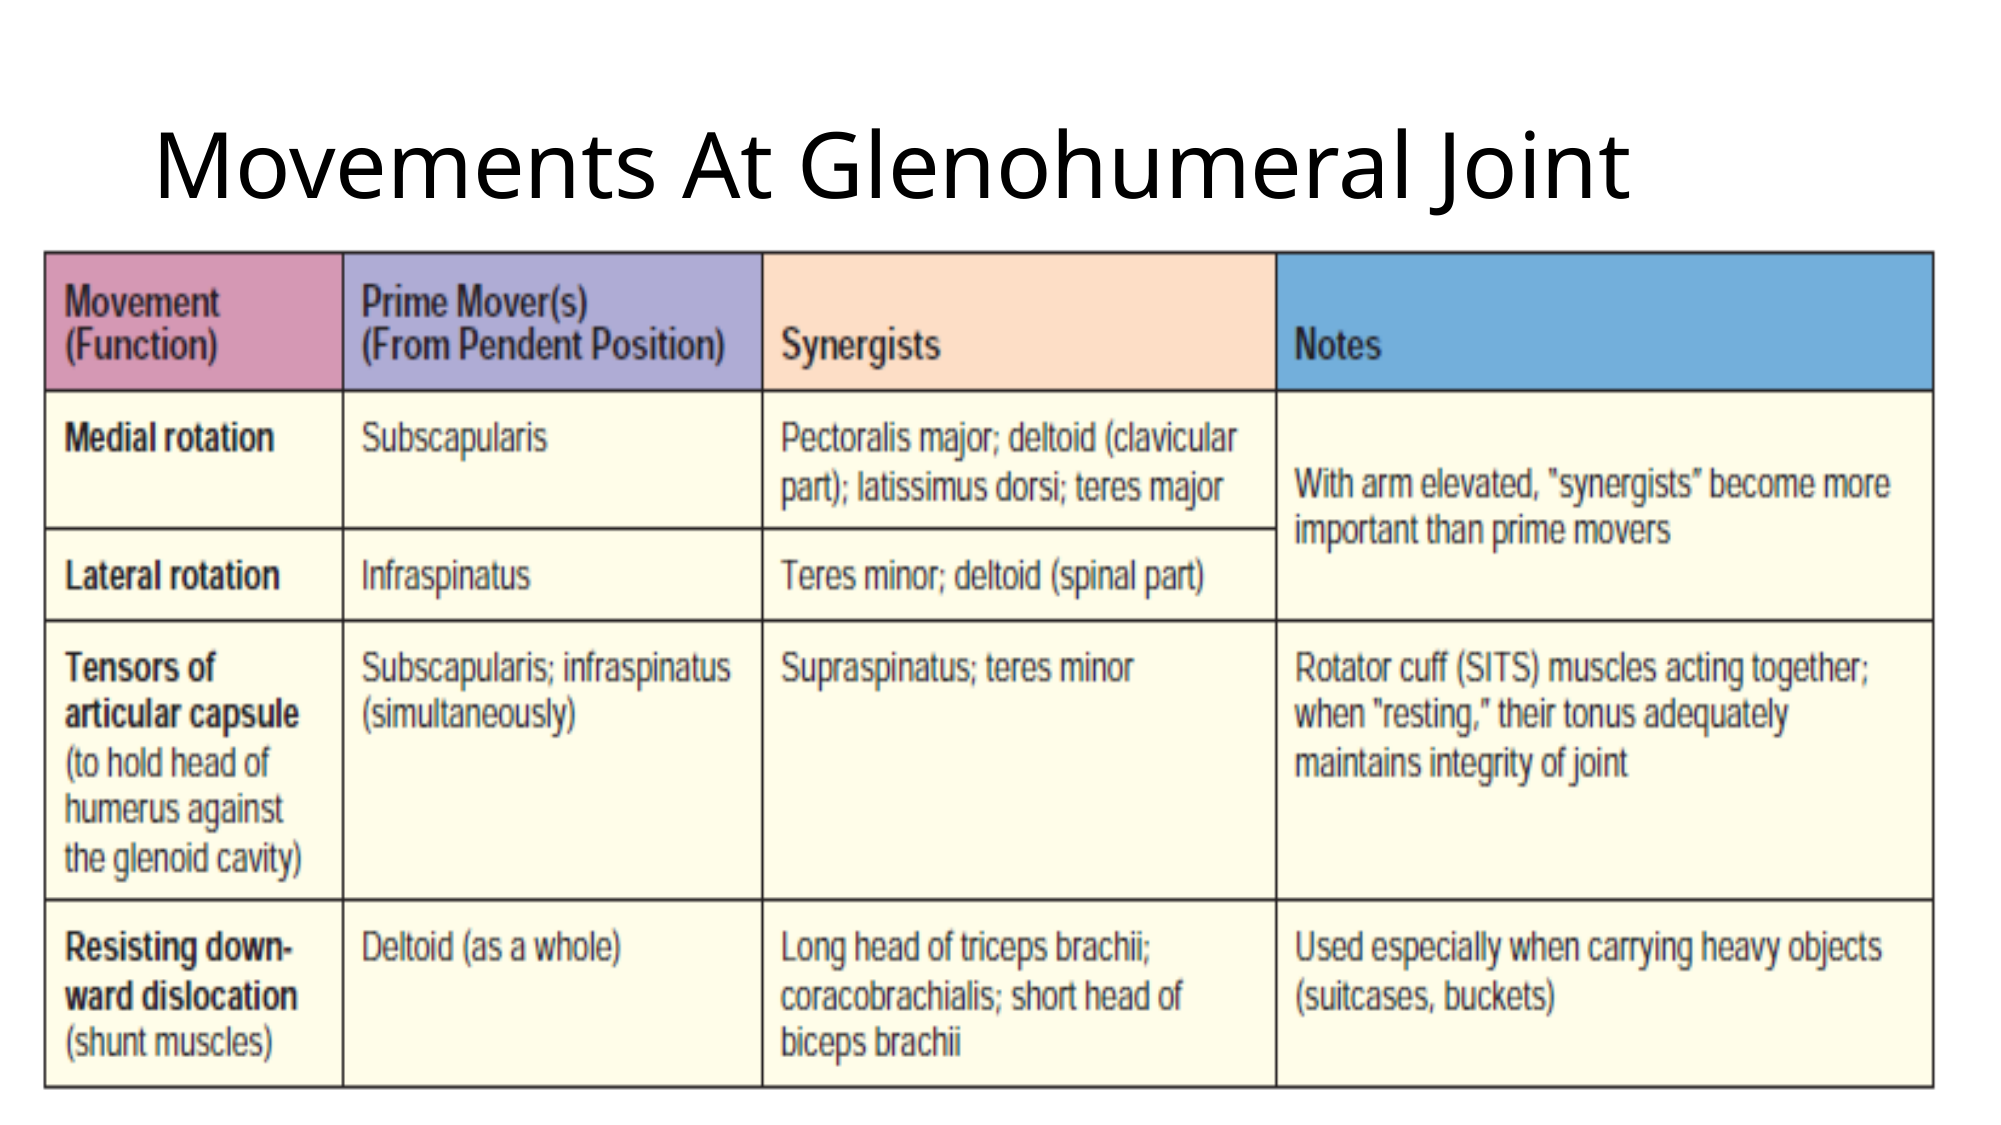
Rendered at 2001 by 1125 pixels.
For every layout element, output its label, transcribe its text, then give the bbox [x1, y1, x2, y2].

title Movements At Glenohumeral Joint [137, 59, 1863, 239]
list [25, 239, 1974, 1103]
